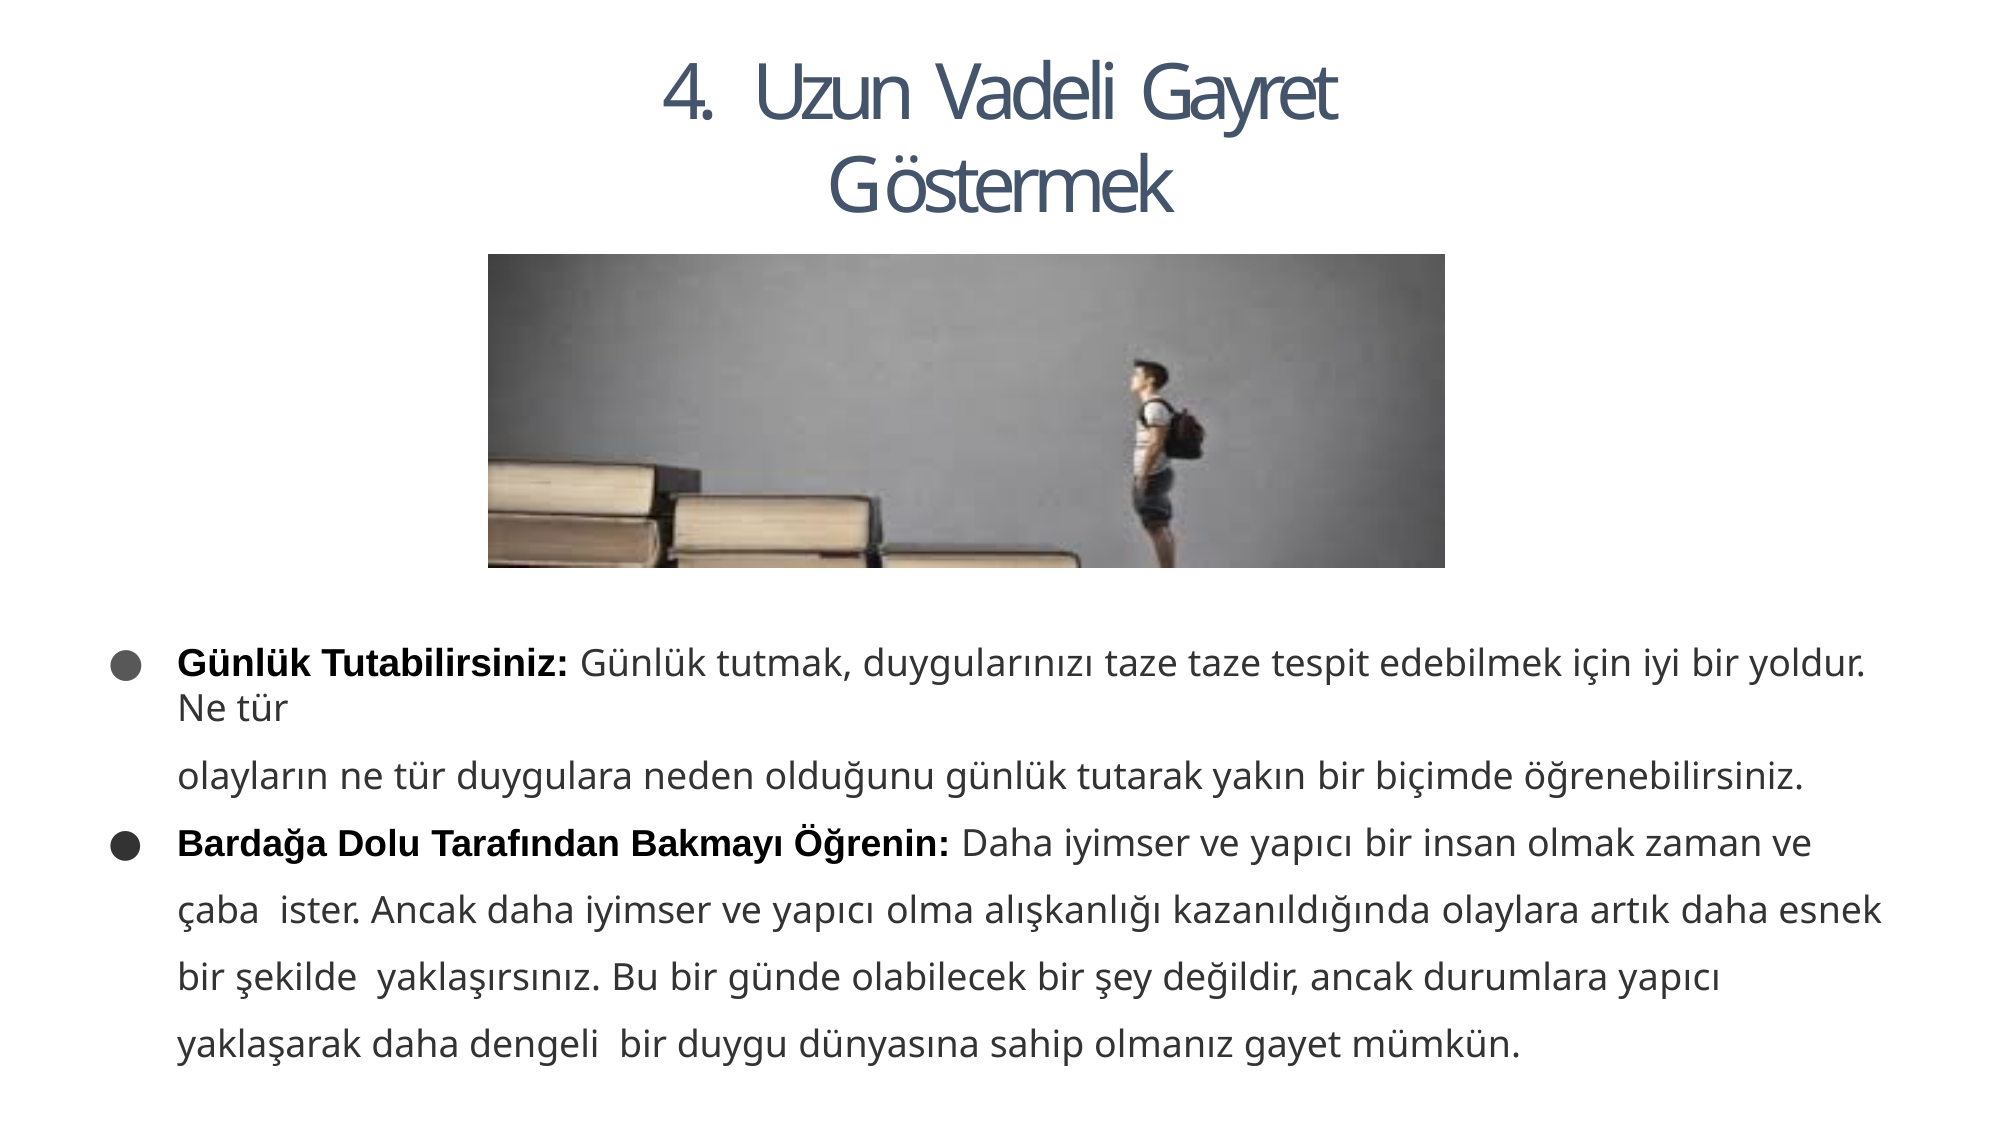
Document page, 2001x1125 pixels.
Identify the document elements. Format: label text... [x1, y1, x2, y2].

title 4. Uzun Vadeli Gayret Göstermek [525, 38, 1475, 229]
picture [488, 254, 1445, 568]
text_box Günlük Tutabilirsiniz: Günlük tutmak, duygularınızı taze taze tespit edebilmek için iyi bir yoldur. Ne tür olayların ne tür duygulara neden olduğunu günlük tutarak yakın bir biçimde öğrenebilirsiniz. Bardağa Dolu Tarafından Bakmayı Öğrenin: Daha iyimser ve yapıcı bir insan olmak zaman ve çaba ister. Ancak daha iyimser ve yapıcı olma alışkanlığı kazanıldığında olaylara artık daha esnek bir şekilde yaklaşırsınız. Bu bir günde olabilecek bir şey değildir, ancak durumlara yapıcı yaklaşarak daha dengeli bir duygu dünyasına sahip olmanız gayet mümkün. [105, 612, 1895, 1065]
